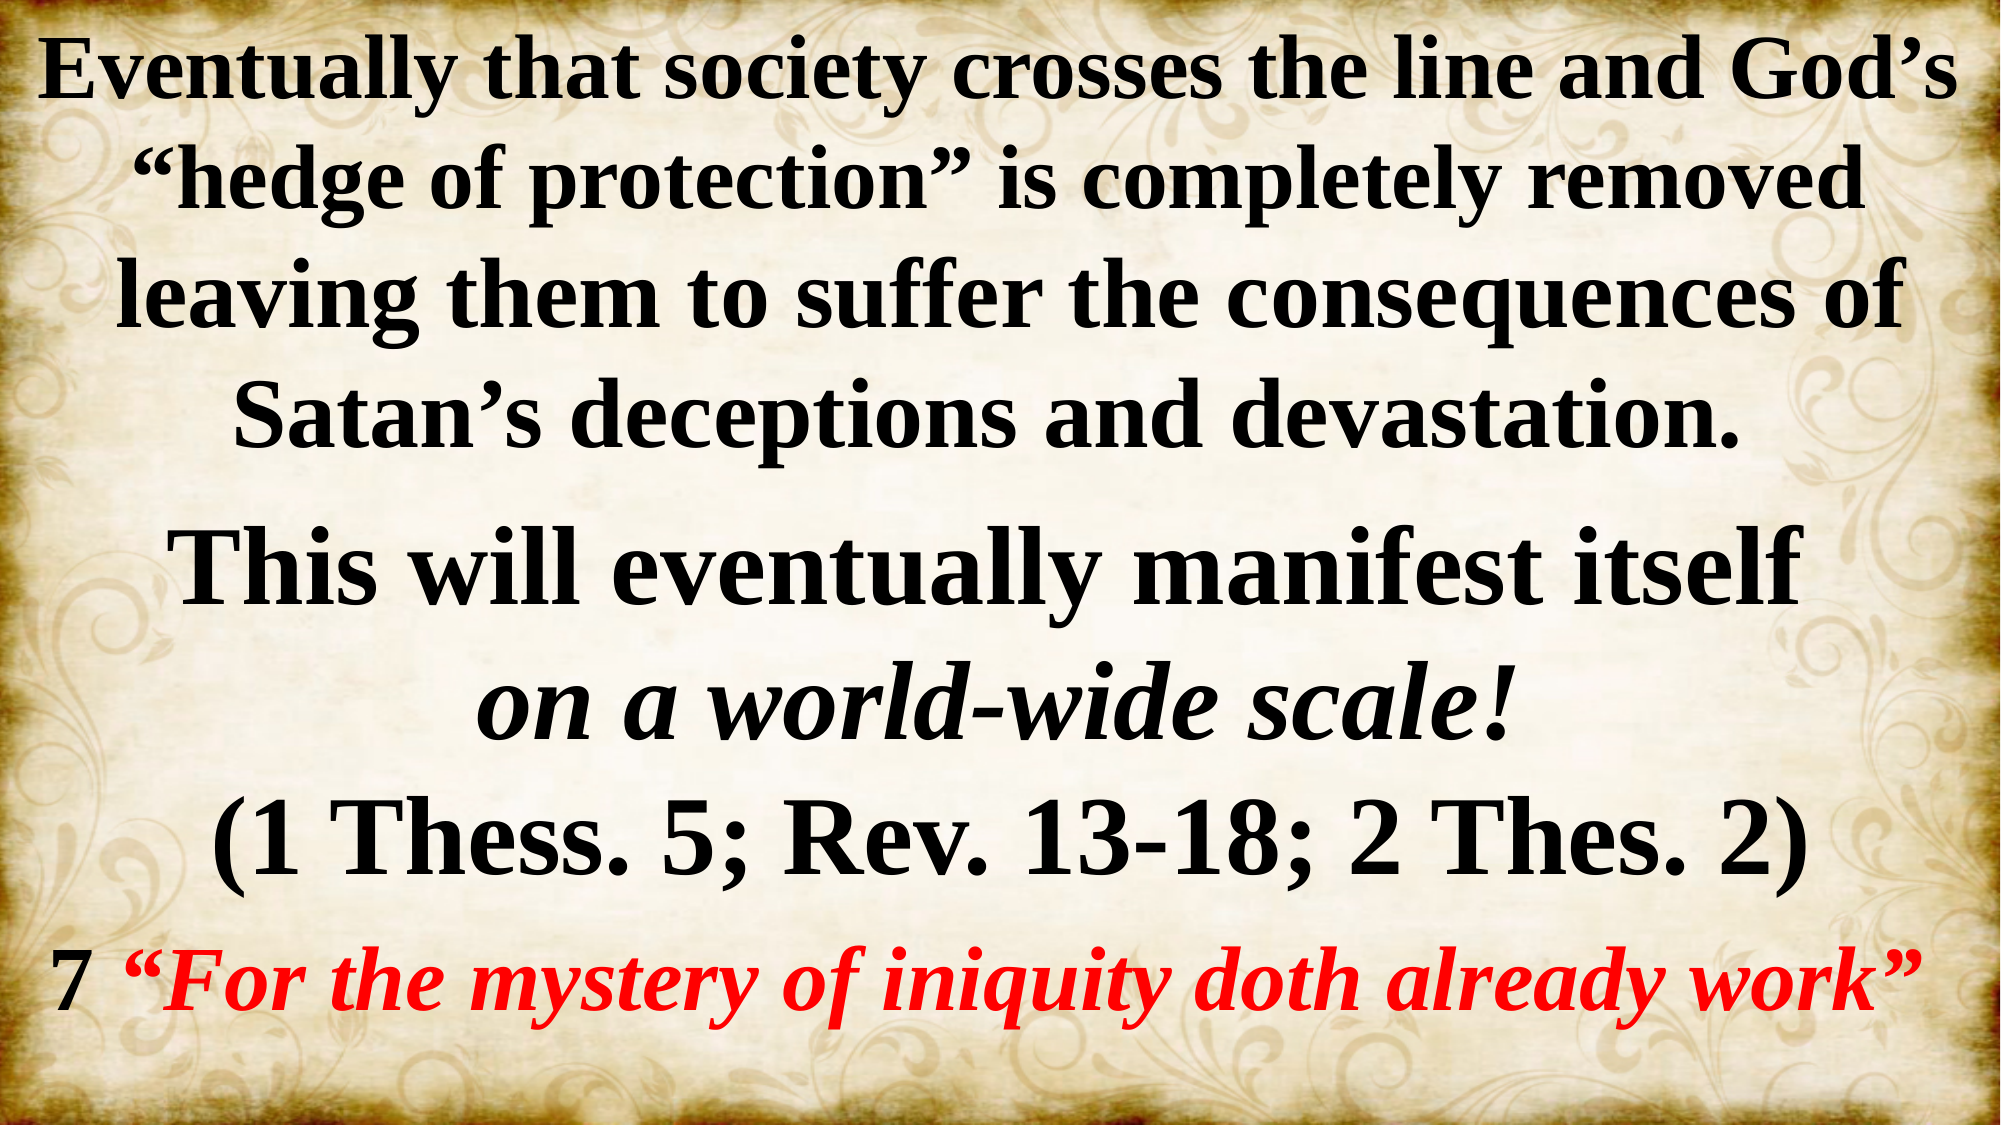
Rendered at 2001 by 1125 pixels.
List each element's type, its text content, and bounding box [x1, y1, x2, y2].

picture [0, 0, 2001, 1125]
text_box 7 “For the mystery of iniquity doth already work” [0, 911, 2000, 1036]
text_box Eventually that society crosses the line and God’s “hedge of protection” is completely removed leaving them to suffer the consequences of Satan’s deceptions and devastation. This will eventually manifest itself on a world-wide scale! (1 Thess. 5; Rev. 13-18; 2 Thes. 2) [0, 0, 2000, 905]
